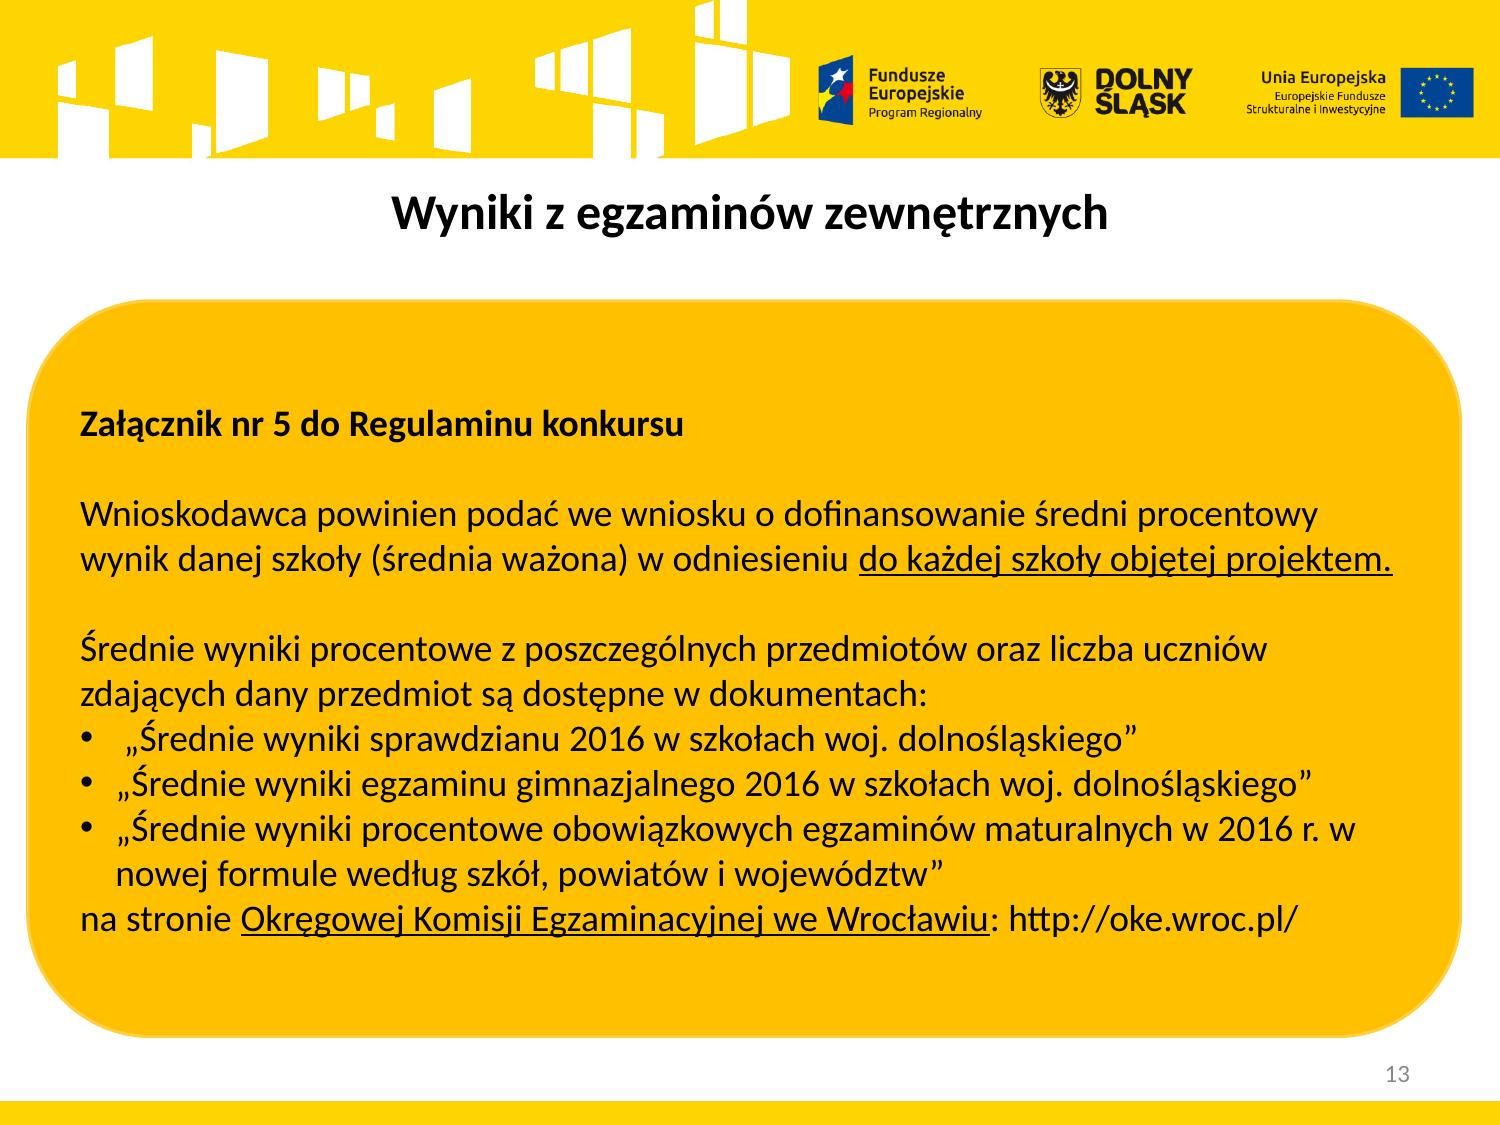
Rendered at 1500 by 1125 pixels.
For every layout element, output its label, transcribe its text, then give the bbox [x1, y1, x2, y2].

picture [0, 0, 1500, 1125]
title Wyniki z egzaminów zewnętrznych [74, 160, 1426, 259]
text_box [0, 231, 1377, 1059]
text_box Załącznik nr 5 do Regulaminu konkursu Wnioskodawca powinien podać we wniosku o dofinansowanie średni procentowy wynik danej szkoły (średnia ważona) w odniesieniu do każdej szkoły objętej projektem. Średnie wyniki procentowe z poszczególnych przedmiotów oraz liczba uczniów zdających dany przedmiot są dostępne w dokumentach: „Średnie wyniki sprawdzianu 2016 w szkołach woj. dolnośląskiego” „Średnie wyniki egzaminu gimnazjalnego 2016 w szkołach woj. dolnośląskiego” „Średnie wyniki procentowe obowiązkowych egzaminów maturalnych w 2016 r. w nowej formule według szkół, powiatów i województw” na stronie Okręgowej Komisji Egzaminacyjnej we Wrocławiu: http://oke.wroc.pl/ [26, 299, 1463, 1039]
text_box [76, 270, 1329, 1003]
slide_number 13 [1074, 1042, 1425, 1103]
